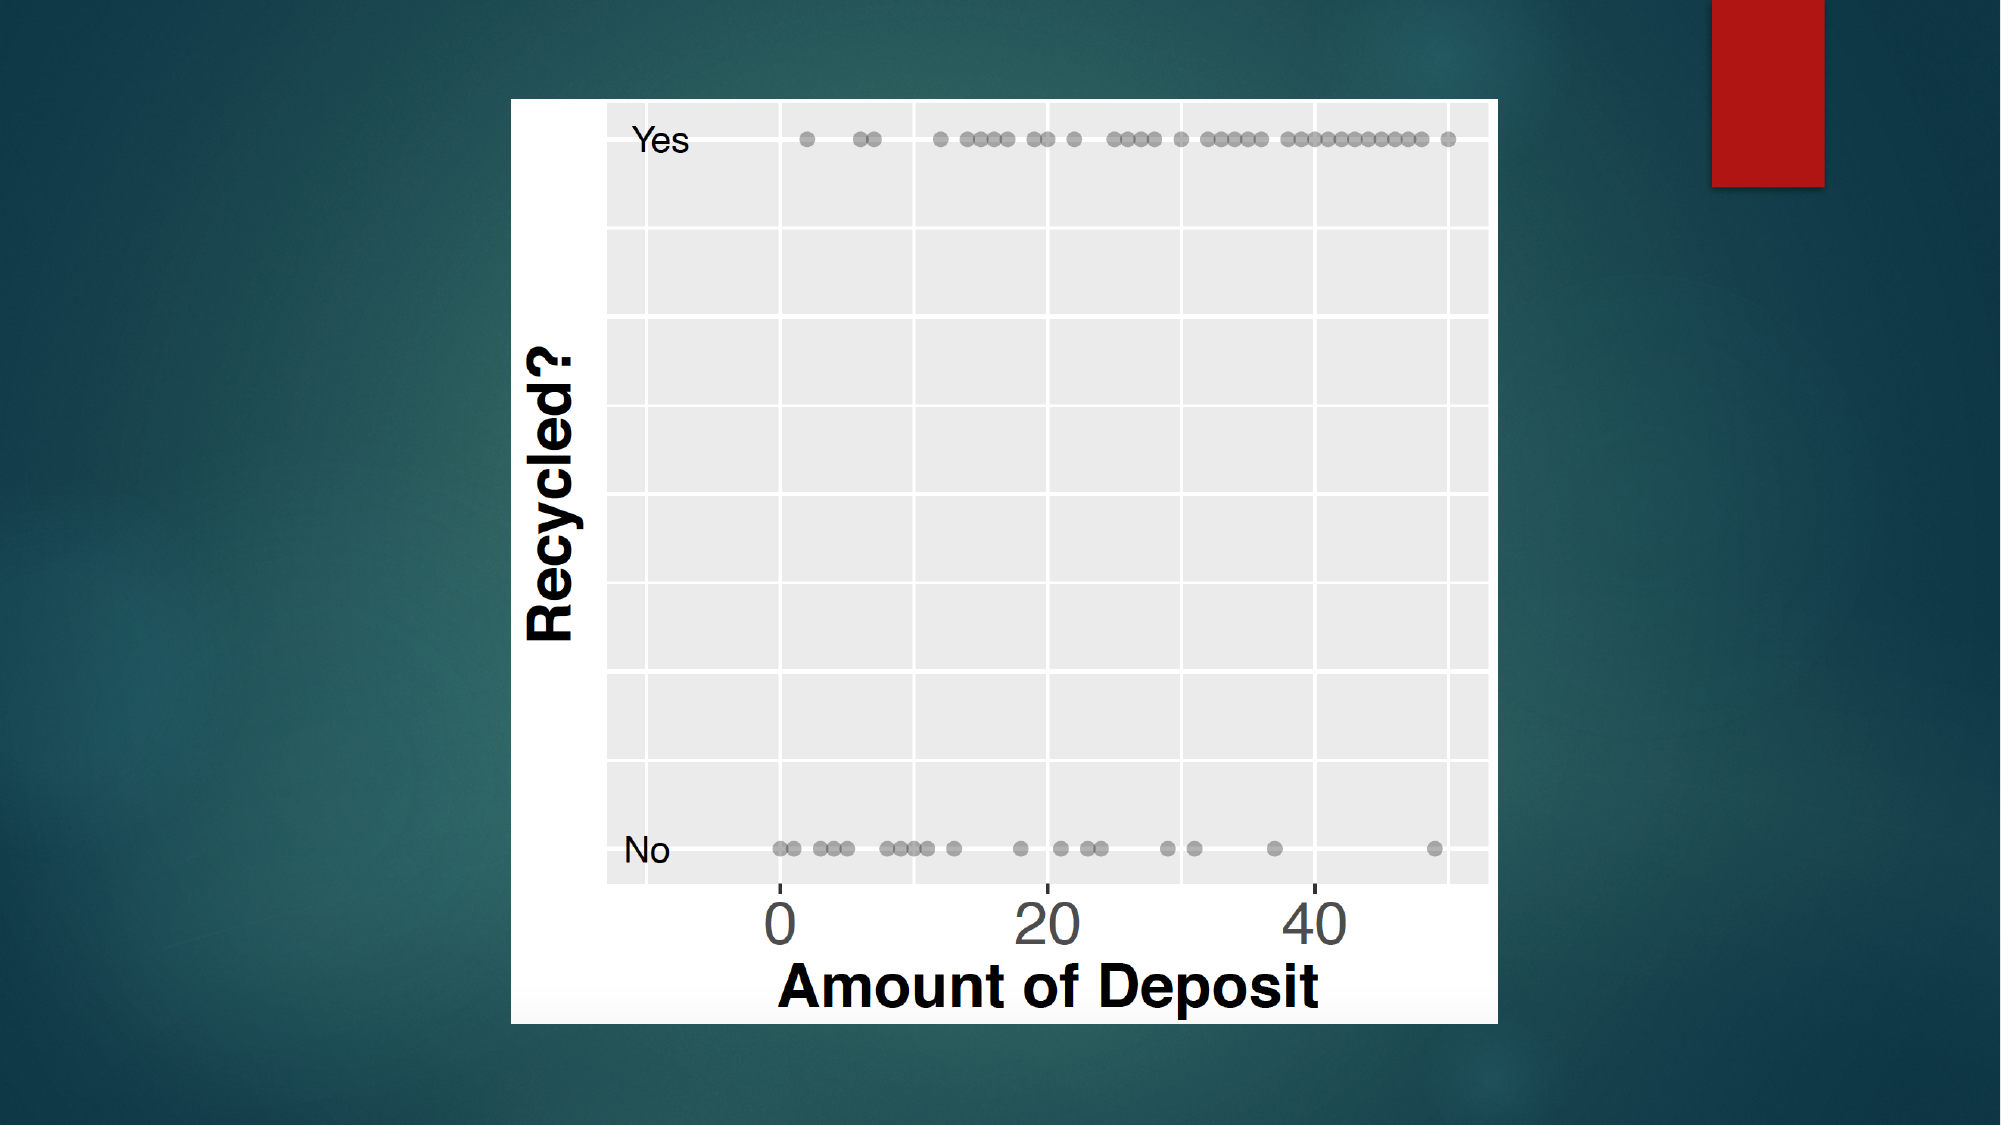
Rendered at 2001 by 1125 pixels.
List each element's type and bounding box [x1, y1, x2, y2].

picture [0, 0, 1576, 1125]
